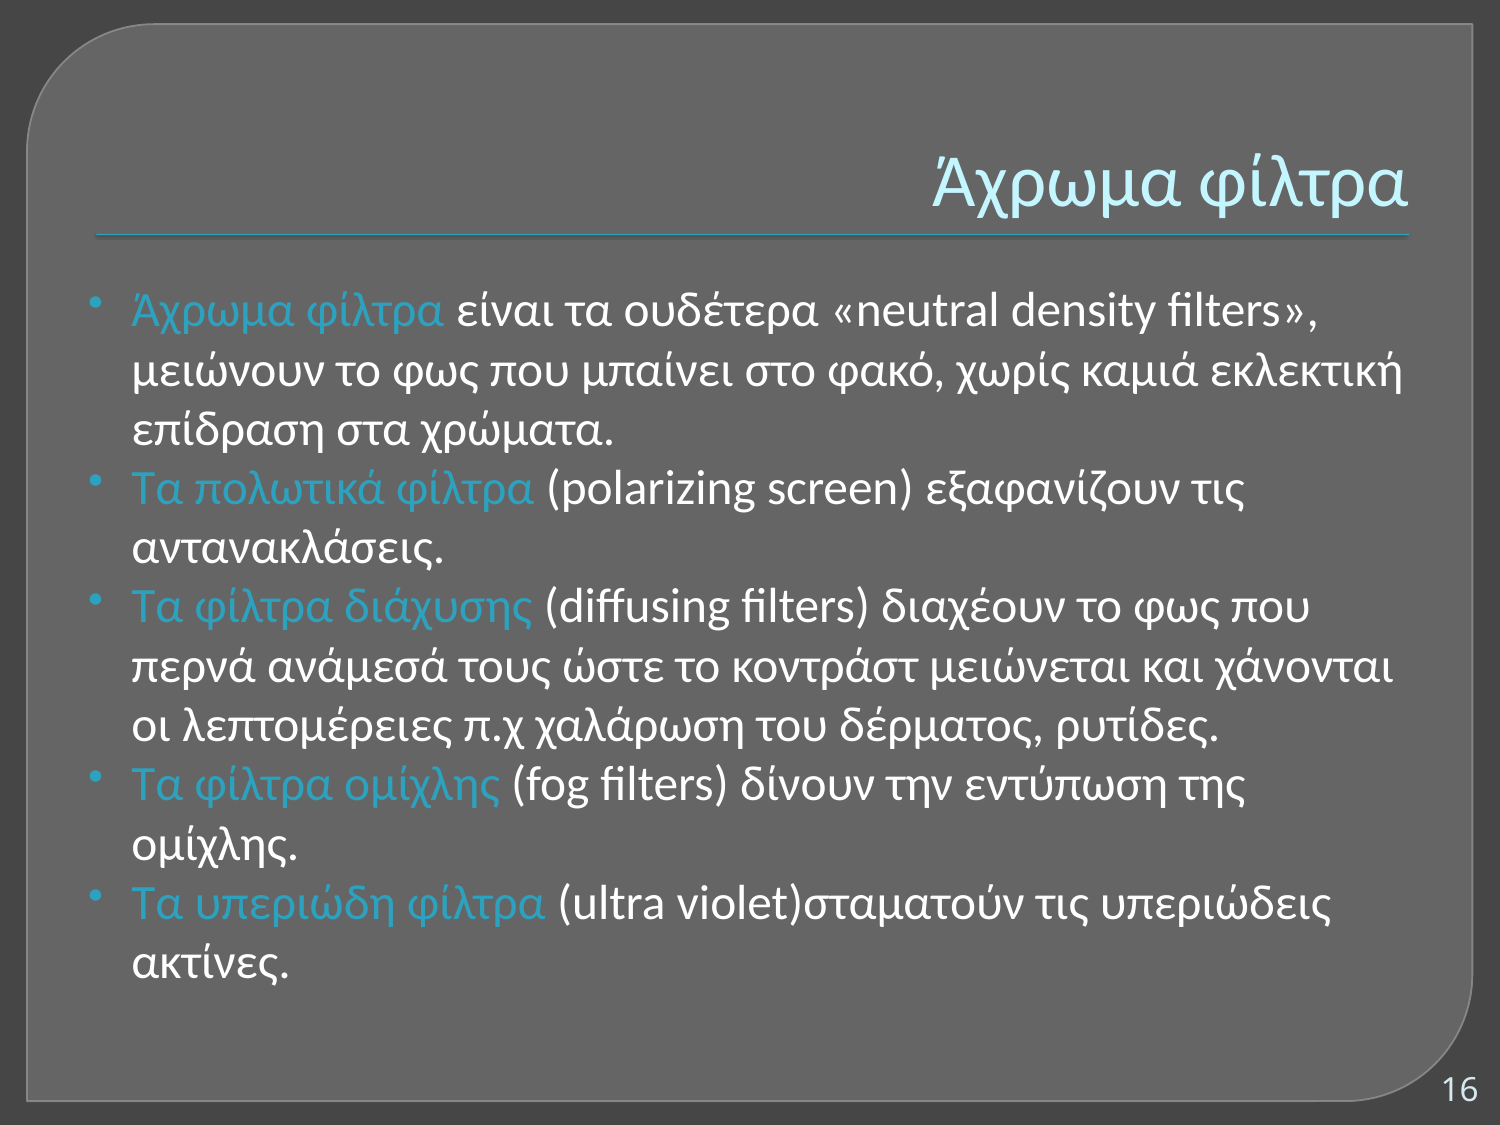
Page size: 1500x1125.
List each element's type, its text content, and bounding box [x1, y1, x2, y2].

title Άχρωμα φίλτρα [75, 41, 1425, 230]
list Άχρωμα φίλτρα είναι τα ουδέτερα «neutral density filters», μειώνουν το φως που μπαίνει στο φακό, χωρίς καμιά εκλεκτική επίδραση στα χρώματα. Τα πολωτικά φίλτρα (polarizing screen) εξαφανίζουν τις αντανακλάσεις. Τα φίλτρα διάχυσης (diffusing filters) διαχέουν το φως που περνά ανάμεσά τους ώστε το κοντράστ μειώνεται και χάνονται οι λεπτομέρειες π.χ χαλάρωση του δέρματος, ρυτίδες. Τα φίλτρα ομίχλης (fog filters) δίνουν την εντύπωση της ομίχλης. Τα υπεριώδη φίλτρα (ultra violet)σταματούν τις υπεριώδεις ακτίνες. [75, 270, 1425, 1013]
slide_number 16 [1417, 1068, 1494, 1114]
